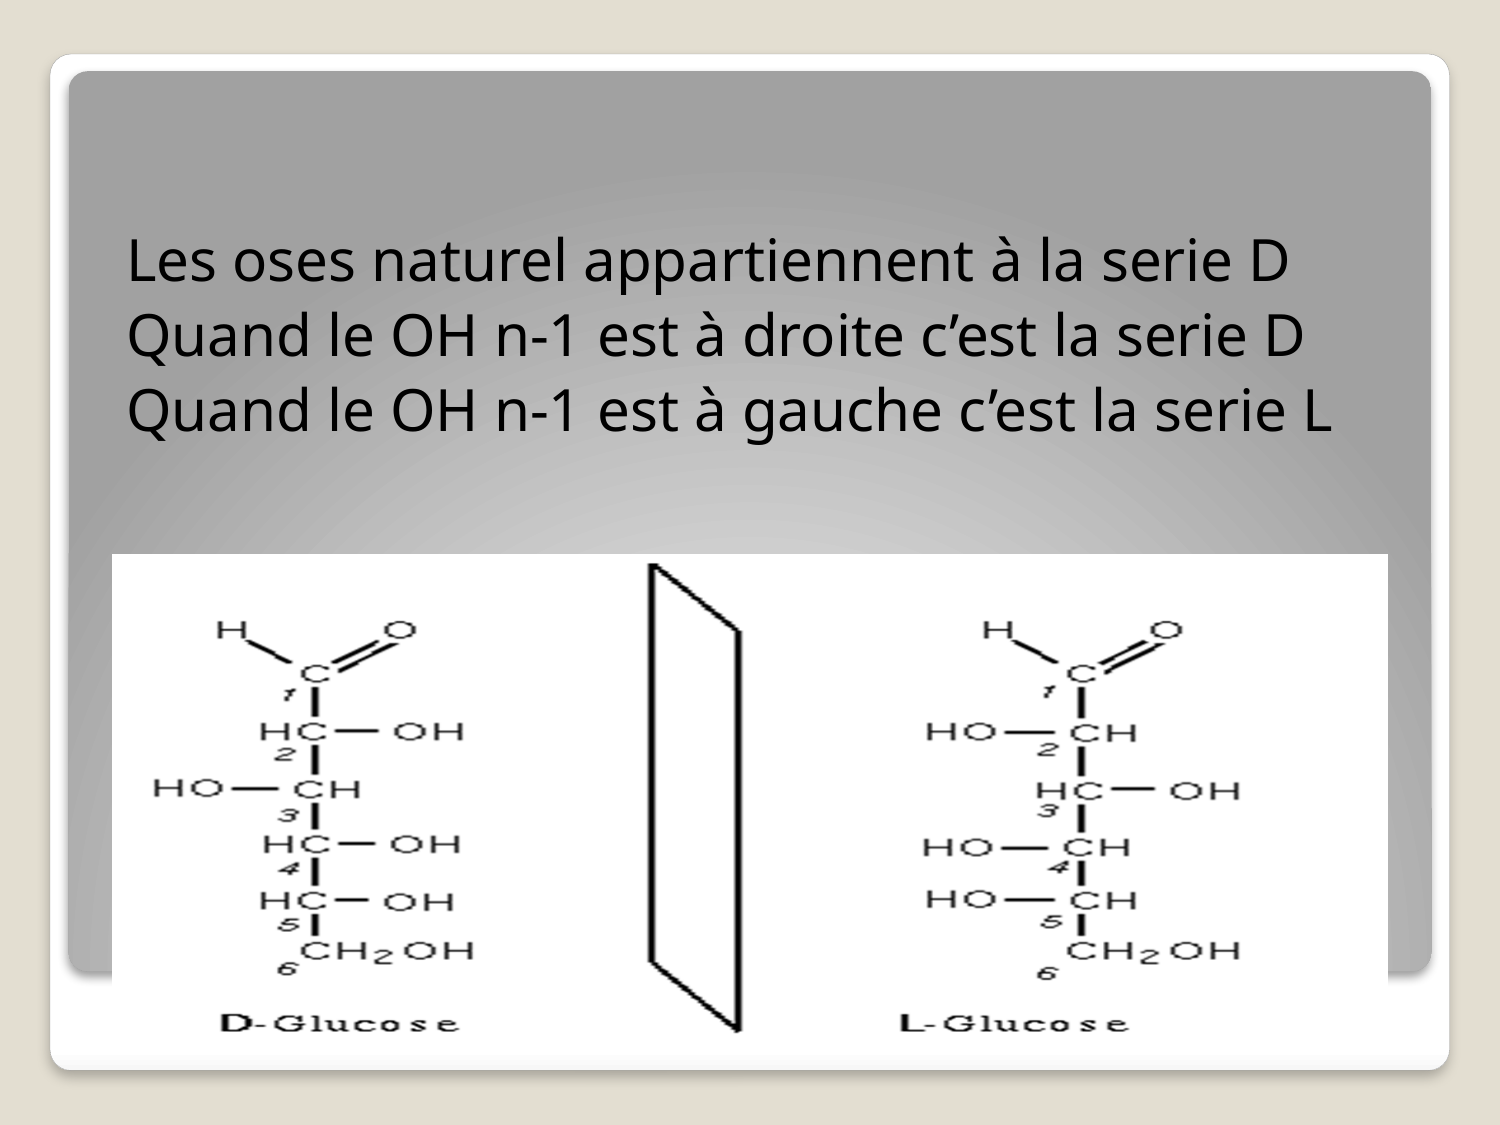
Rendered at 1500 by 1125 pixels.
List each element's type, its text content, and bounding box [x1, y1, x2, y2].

picture [111, 554, 1389, 1047]
list Les oses naturel appartiennent à la serie D Quand le OH n-1 est à droite c’est la serie D Quand le OH n-1 est à gauche c’est la serie L [96, 208, 1496, 777]
